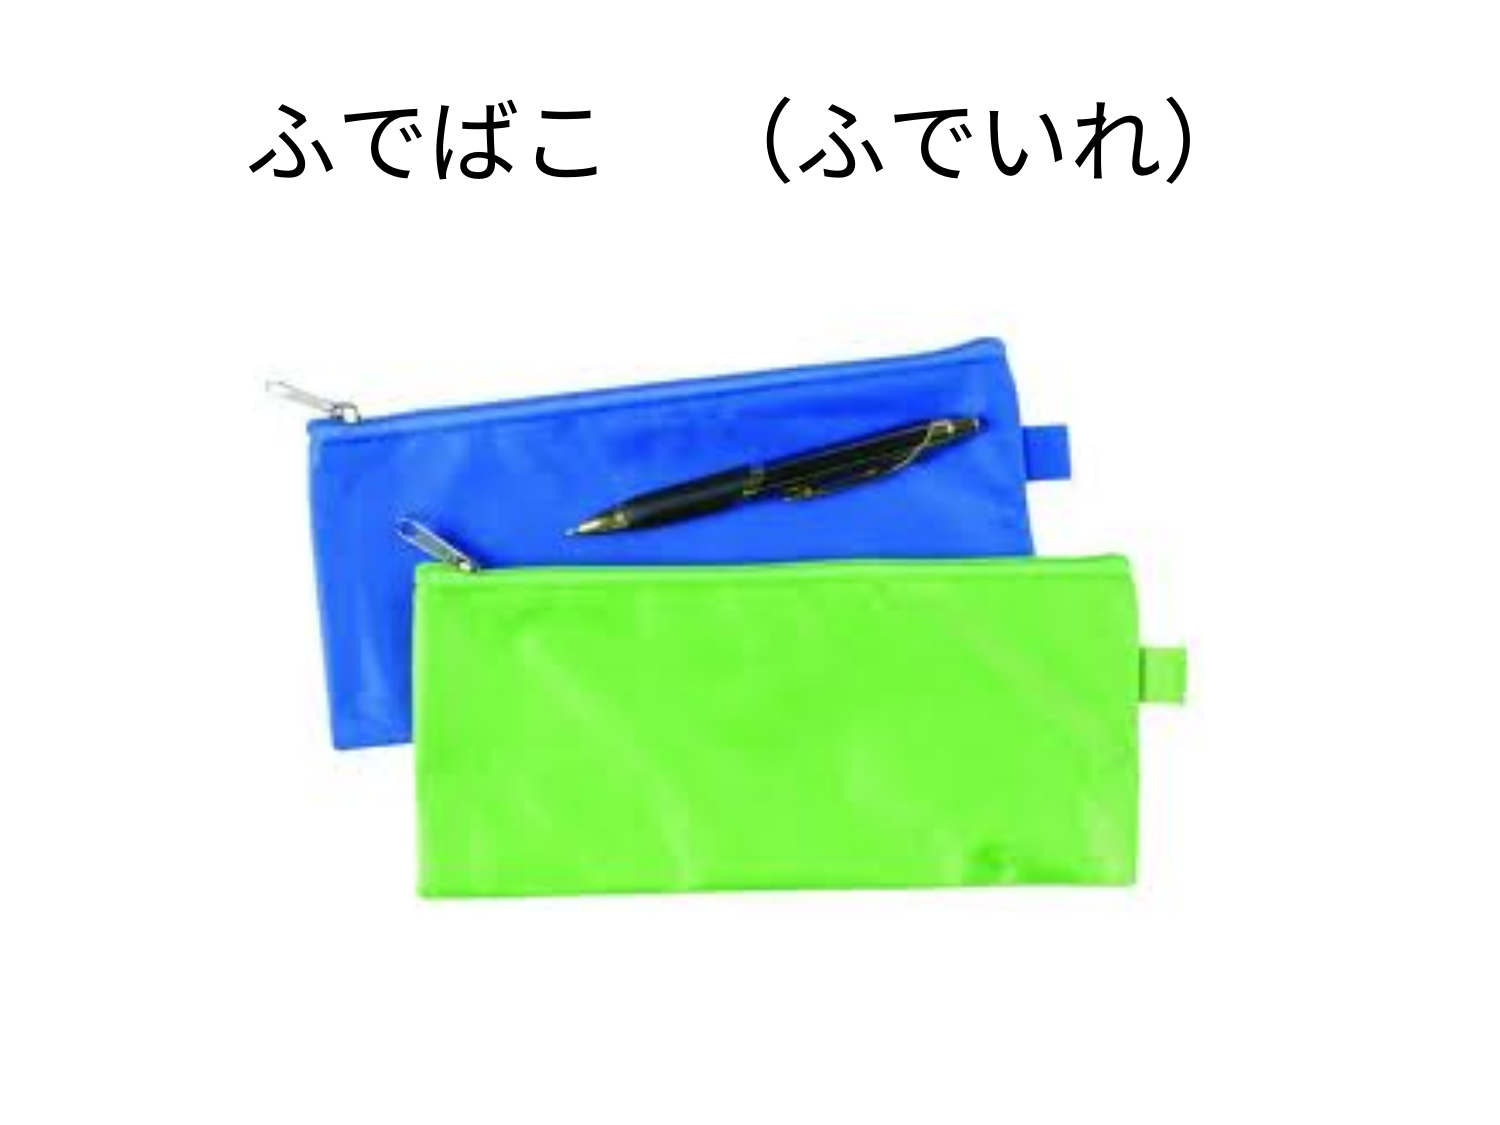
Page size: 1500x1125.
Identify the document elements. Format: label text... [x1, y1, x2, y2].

title ふでばこ （ふでいれ） [75, 45, 1425, 233]
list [253, 311, 1205, 929]
